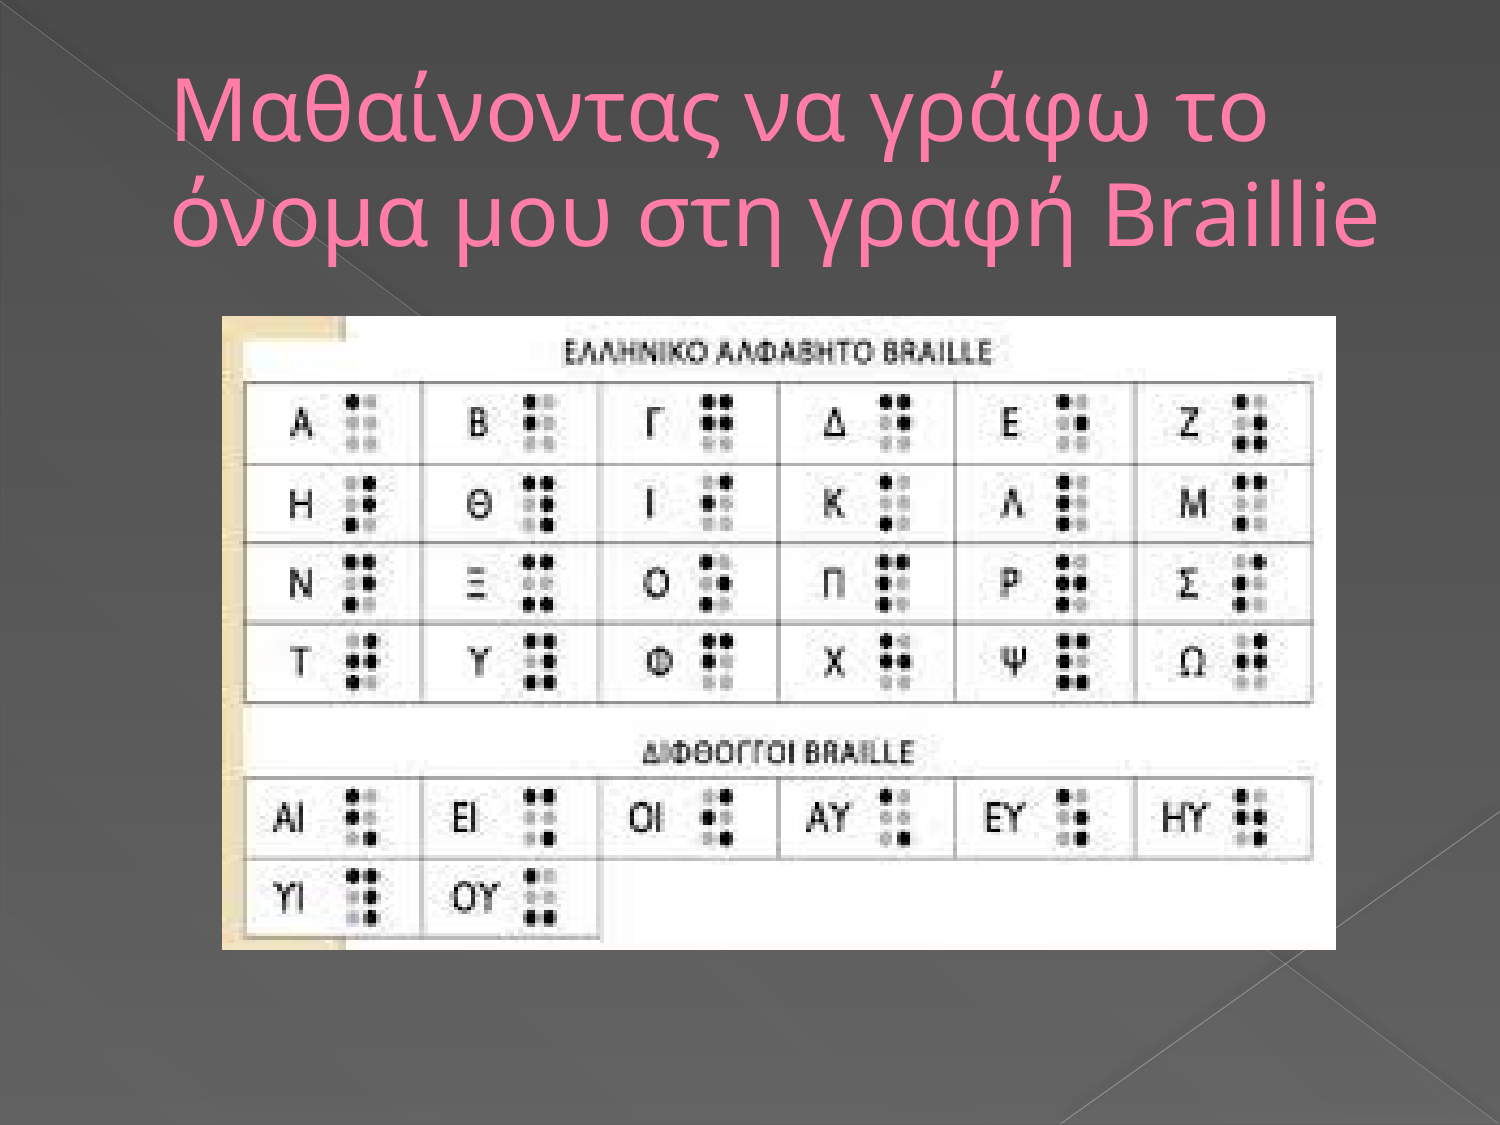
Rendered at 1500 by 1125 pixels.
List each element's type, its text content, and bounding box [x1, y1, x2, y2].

title Μαθαίνοντας να γράφω το όνομα μου στη γραφή Braillie [75, 43, 1425, 274]
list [222, 316, 1337, 950]
